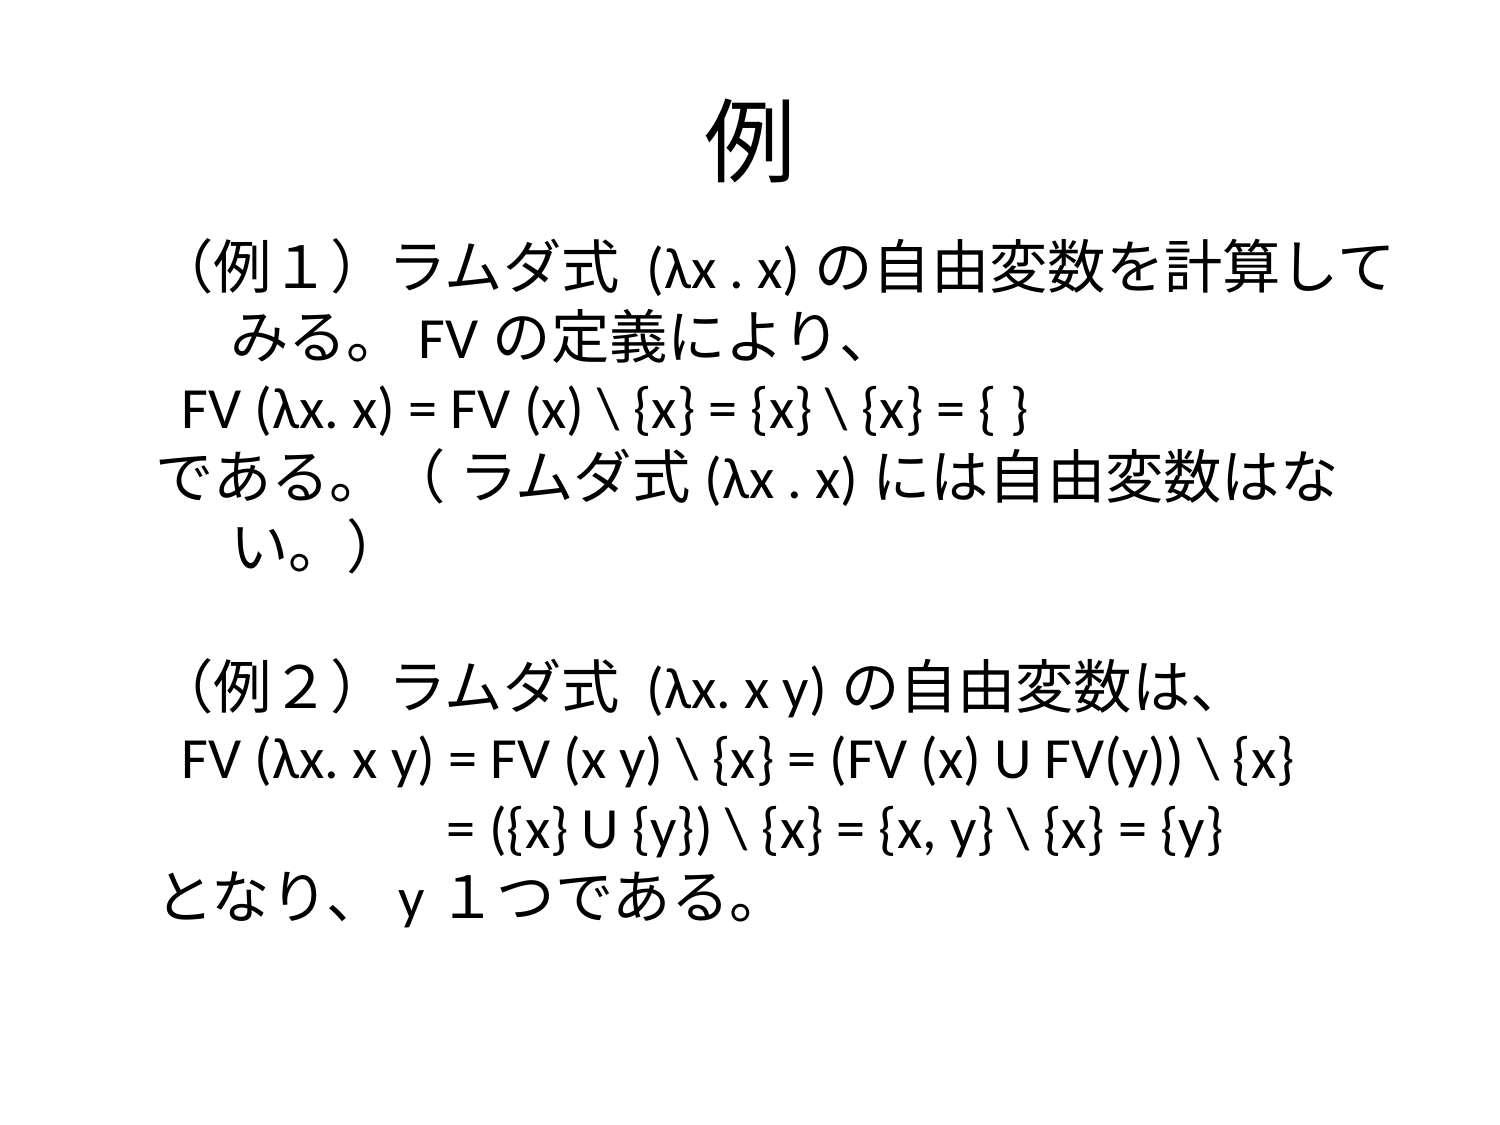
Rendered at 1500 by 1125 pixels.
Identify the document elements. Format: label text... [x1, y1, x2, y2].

text_box （例１）ラムダ式 (λx . x)の自由変数を計算してみる。FVの定義により、 FV (λx. x) = FV (x) \ {x} = {x} \ {x} = { } である。（ ラムダ式(λx . x)には自由変数はない。） （例２）ラムダ式 (λx. x y)の自由変数は、 FV (λx. x y) = FV (x y) \ {x} = (FV (x) U FV(y)) \ {x} = ({x} U {y}) \ {x} = {x, y} \ {x} = {y} となり、y１つである。 [140, 222, 1422, 938]
title 例 [75, 45, 1425, 233]
